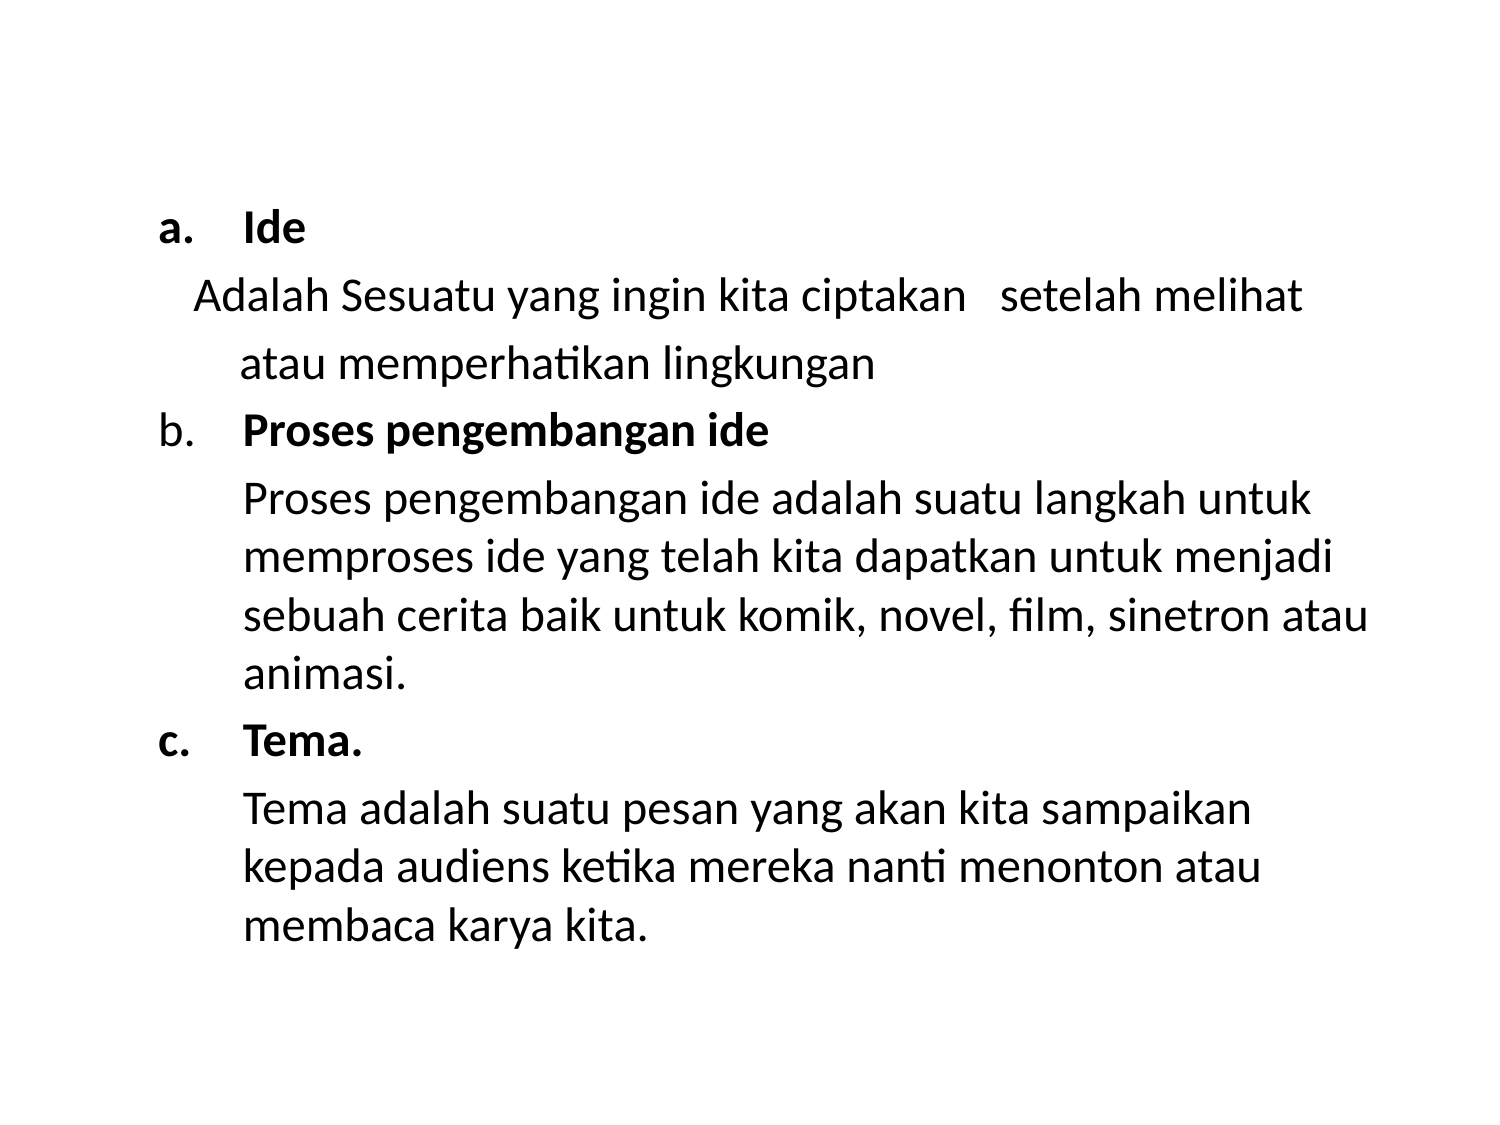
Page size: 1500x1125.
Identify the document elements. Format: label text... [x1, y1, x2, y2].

list Ide Adalah Sesuatu yang ingin kita ciptakan setelah melihat atau memperhatikan lingkungan b. Proses pengembangan ide Proses pengembangan ide adalah suatu langkah untuk memproses ide yang telah kita dapatkan untuk menjadi sebuah cerita baik untuk komik, novel, film, sinetron atau animasi. Tema. Tema adalah suatu pesan yang akan kita sampaikan kepada audiens ketika mereka nanti menonton atau membaca karya kita. [70, 187, 1421, 1008]
